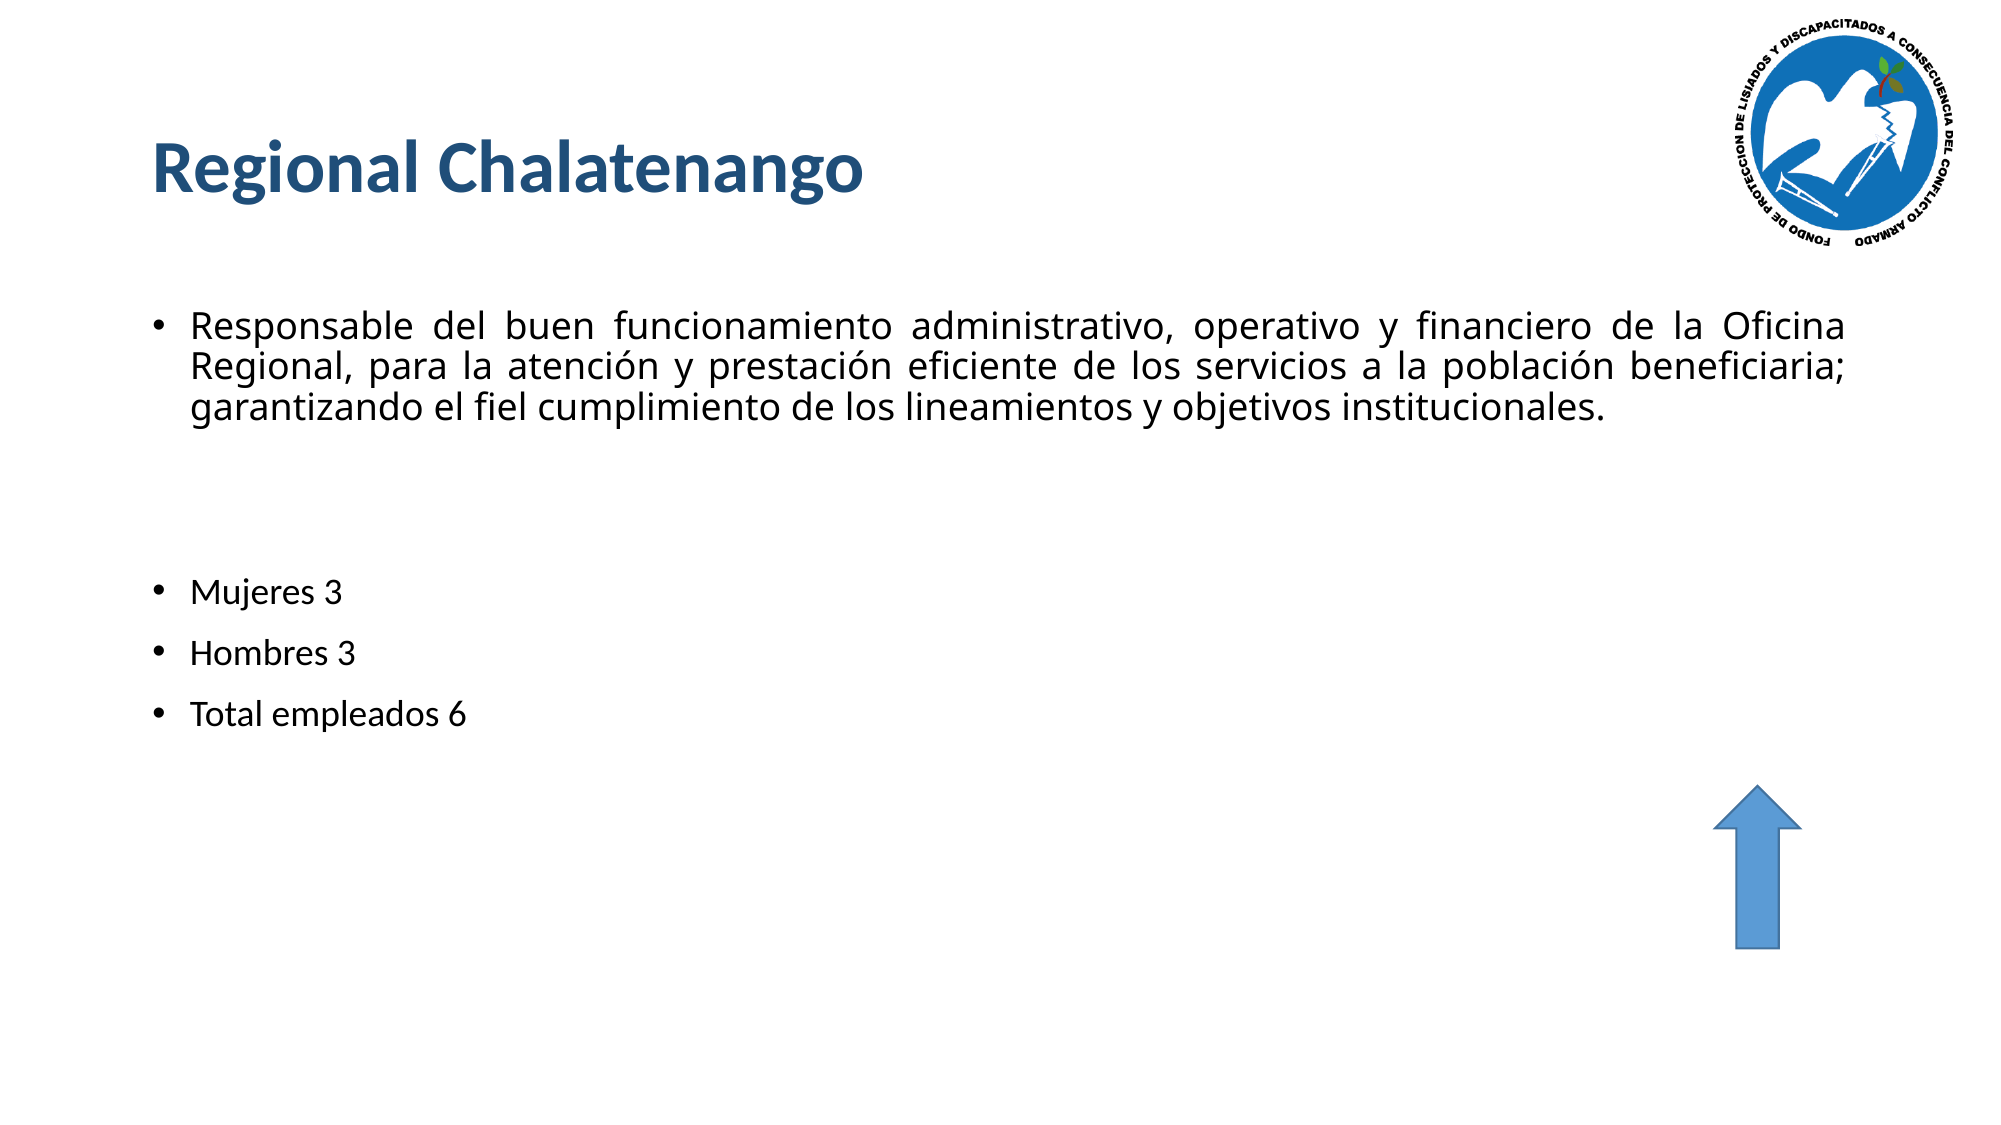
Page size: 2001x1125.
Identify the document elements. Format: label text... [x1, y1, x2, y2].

picture [1735, 19, 1953, 246]
title Regional Chalatenango [137, 59, 1863, 278]
text_box [1712, 784, 1803, 950]
list Responsable del buen funcionamiento administrativo, operativo y financiero de la Oficina Regional, para la atención y prestación eficiente de los servicios a la población beneficiaria; garantizando el fiel cumplimiento de los lineamientos y objetivos institucionales. Mujeres 3 Hombres 3 Total empleados 6 [137, 299, 1863, 1014]
